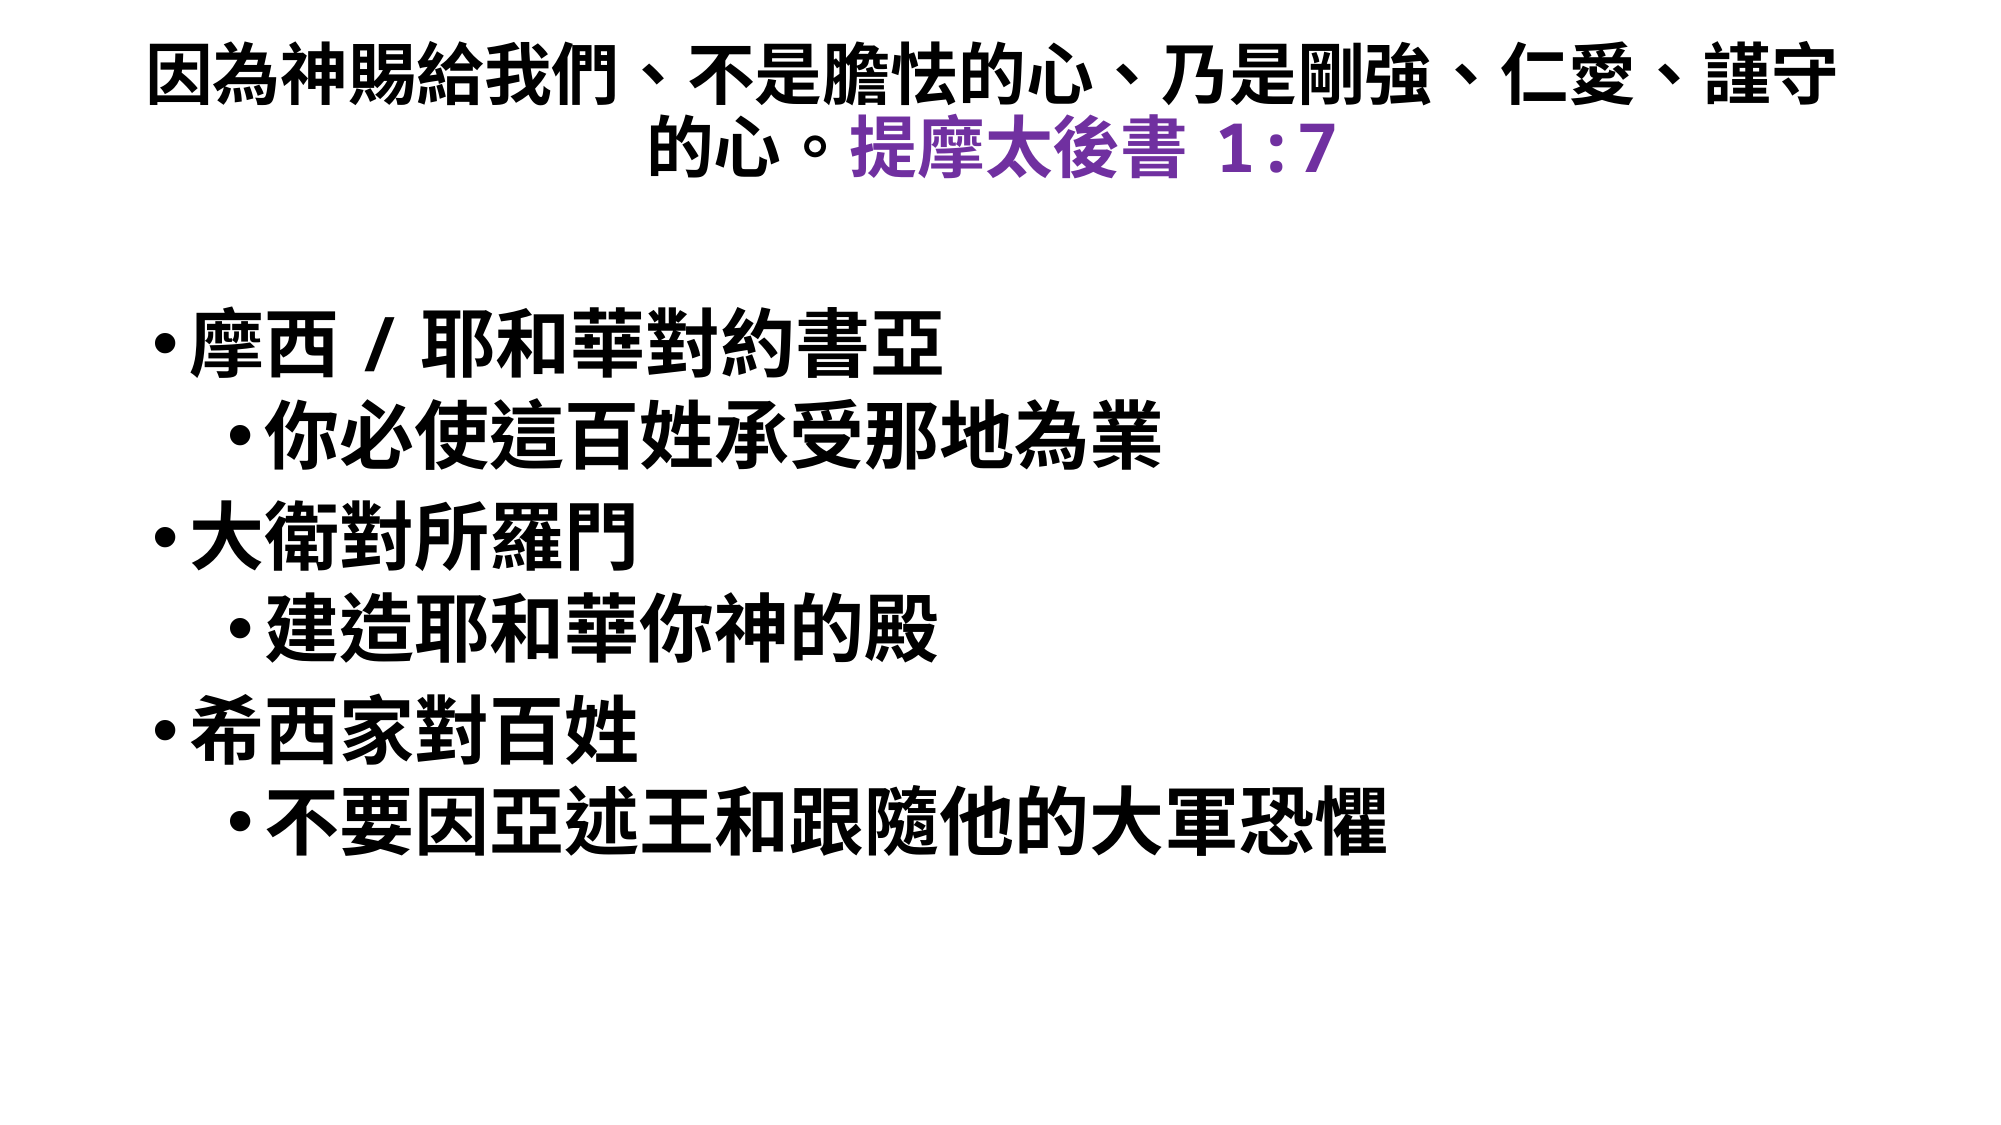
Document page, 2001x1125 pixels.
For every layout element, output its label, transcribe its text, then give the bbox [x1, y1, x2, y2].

title 因為神賜給我們、不是膽怯的心、乃是剛強、仁愛、謹守的心。提摩太後書 1:7 [121, 31, 1863, 278]
list 摩西/耶和華對約書亞 你必使這百姓承受那地為業 大衛對所羅門 建造耶和華你神的殿 希西家對百姓 不要因亞述王和跟隨他的大軍恐懼 [137, 299, 1863, 1014]
